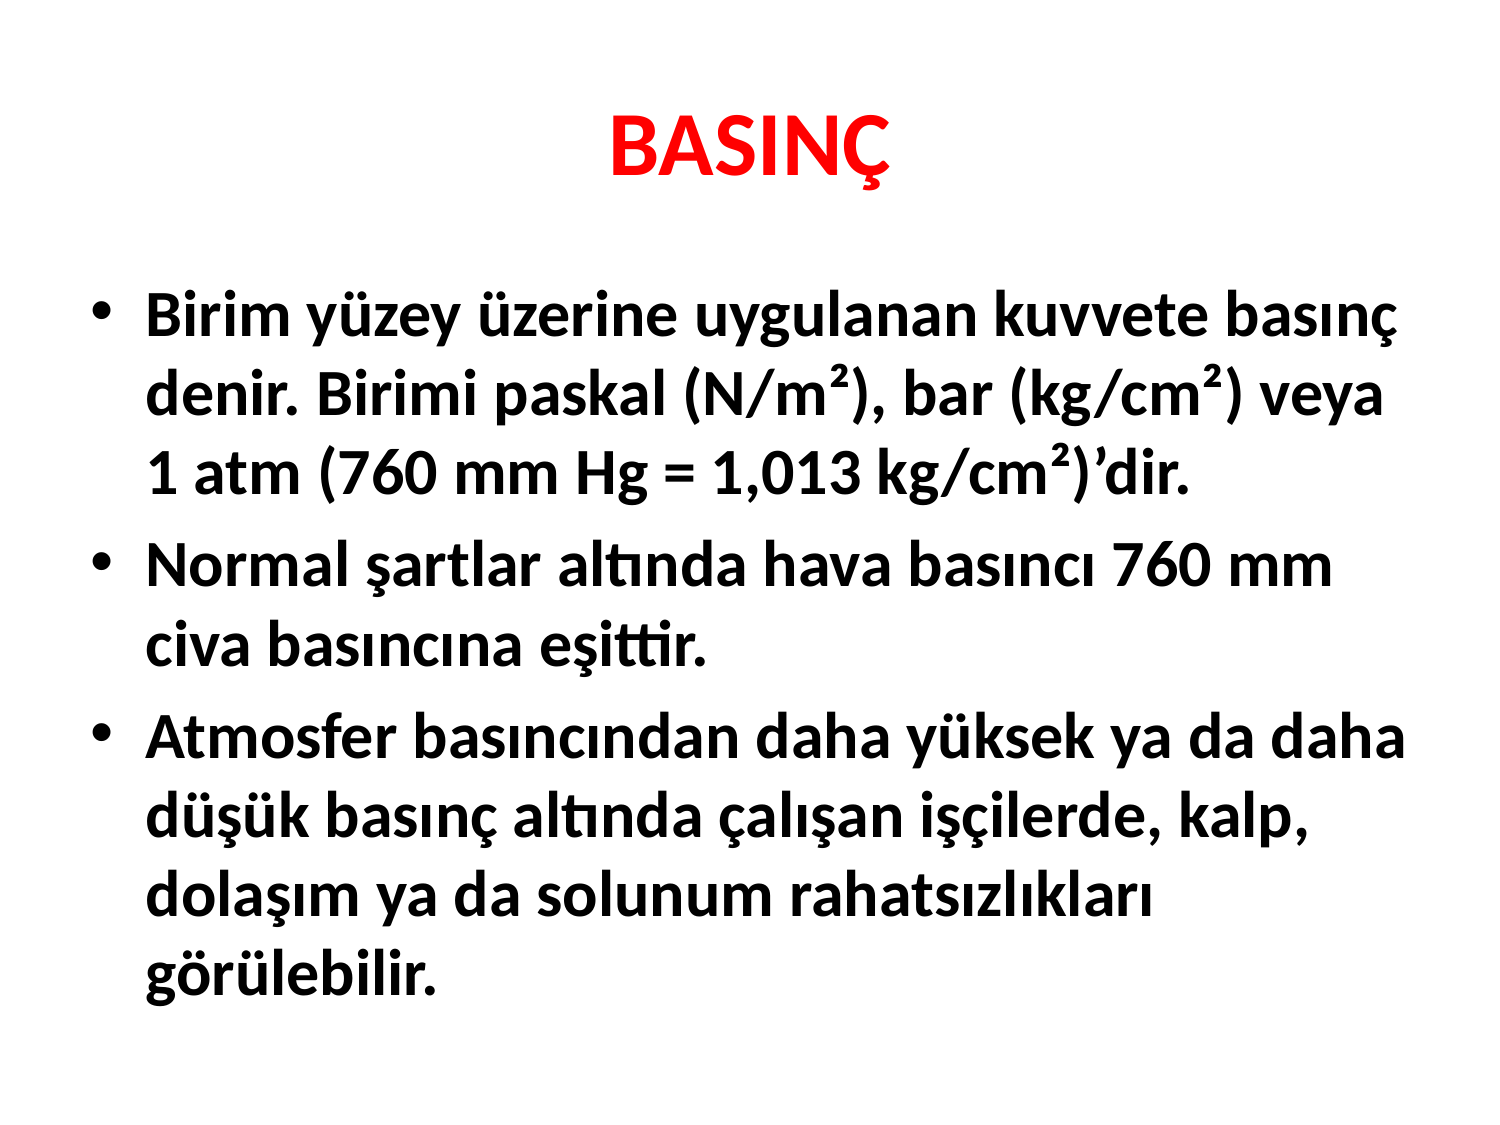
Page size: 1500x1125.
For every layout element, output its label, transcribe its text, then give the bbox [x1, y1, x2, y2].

list Birim yüzey üzerine uygulanan kuvvete basınç denir. Birimi paskal (N/m²), bar (kg/cm²) veya 1 atm (760 mm Hg = 1,013 kg/cm²)’dir. Normal şartlar altında hava basıncı 760 mm civa basıncına eşittir. Atmosfer basıncından daha yüksek ya da daha düşük basınç altında çalışan işçilerde, kalp, dolaşım ya da solunum rahatsızlıkları görülebilir. [75, 262, 1425, 1047]
title BASINÇ [75, 45, 1425, 233]
